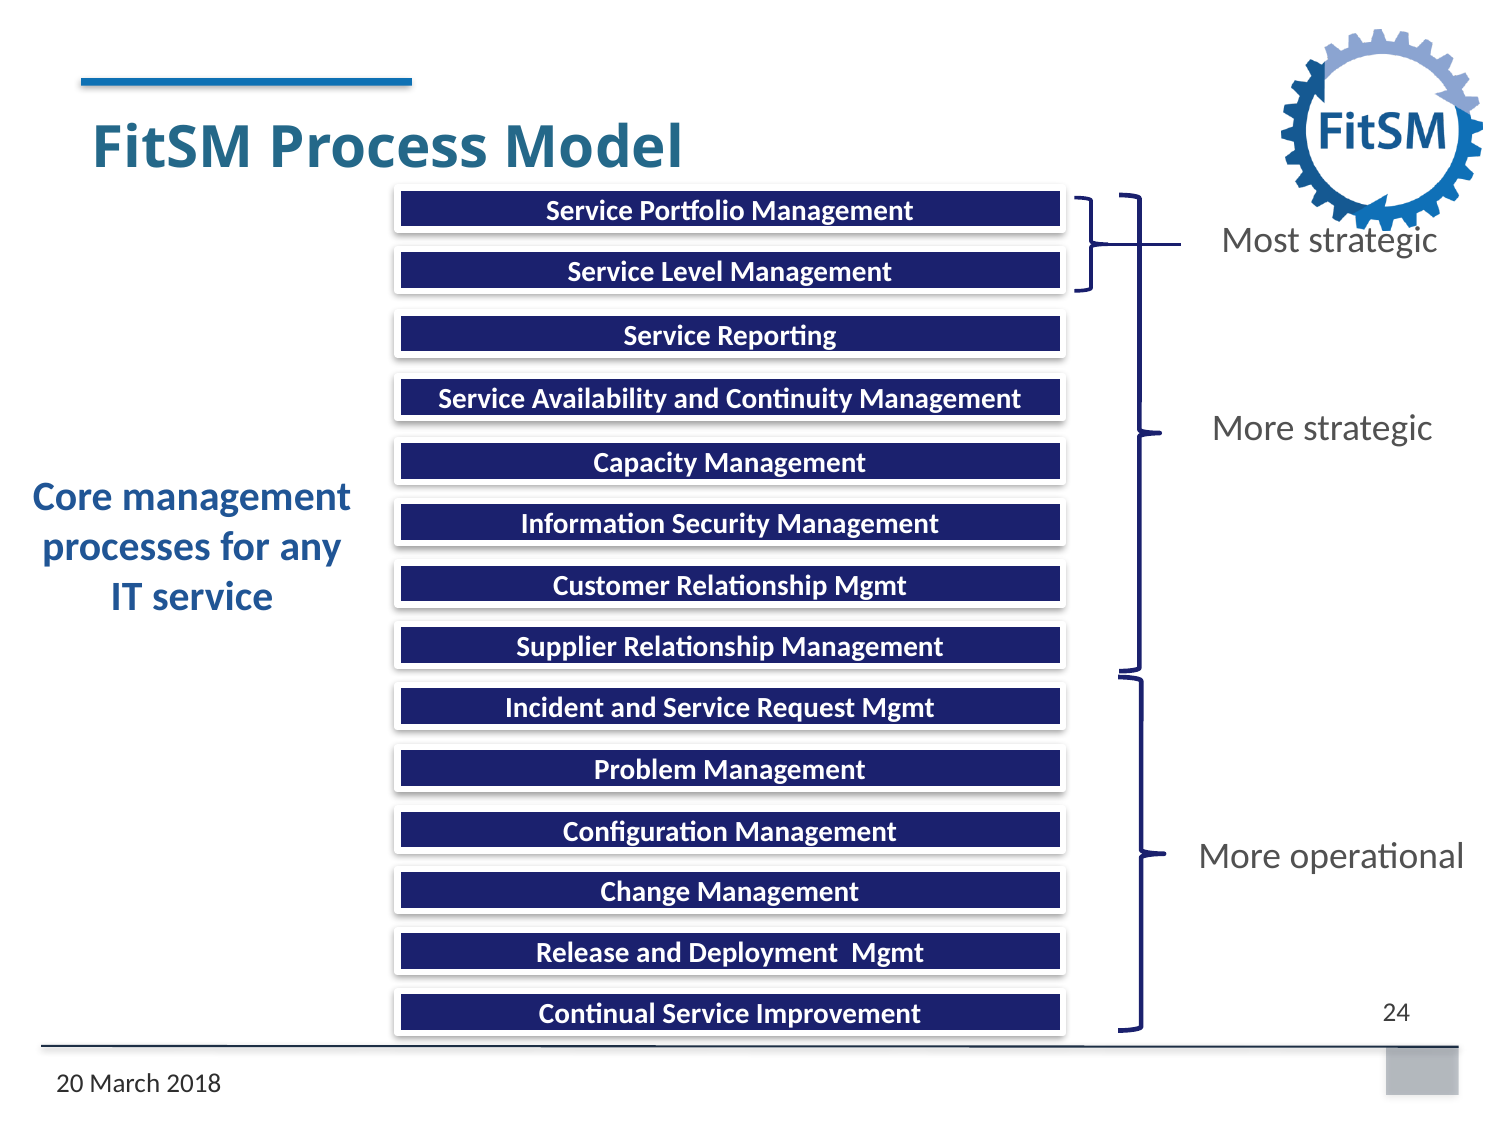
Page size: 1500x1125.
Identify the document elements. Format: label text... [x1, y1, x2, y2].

text_box Configuration Management [394, 805, 1066, 854]
slide_number 24 [1074, 986, 1425, 1047]
text_box Release and Deployment Mgmt [394, 927, 1066, 975]
text_box Core management processes for any IT service [12, 497, 372, 591]
text_box Service Level Management [394, 246, 1066, 294]
text_box Capacity Management [394, 437, 1066, 485]
text_box Service Availability and Continuity Management [394, 373, 1066, 421]
text_box Incident and Service Request Mgmt [394, 682, 1066, 730]
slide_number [41, 1057, 392, 1118]
text_box Service Reporting [394, 309, 1066, 358]
text_box Customer Relationship Mgmt [394, 559, 1066, 608]
text_box Change Management [394, 866, 1066, 914]
text_box Problem Management [394, 744, 1066, 792]
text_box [1117, 676, 1483, 1031]
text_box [1074, 197, 1459, 292]
text_box Supplier Relationship Management [394, 621, 1066, 669]
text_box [1118, 299, 1451, 672]
title FitSM Process Model [76, 101, 1270, 197]
text_box Continual Service Improvement [394, 988, 1066, 1036]
picture [1281, 29, 1483, 231]
text_box Service Portfolio Management [394, 184, 1066, 233]
text_box Information Security Management [394, 498, 1066, 546]
